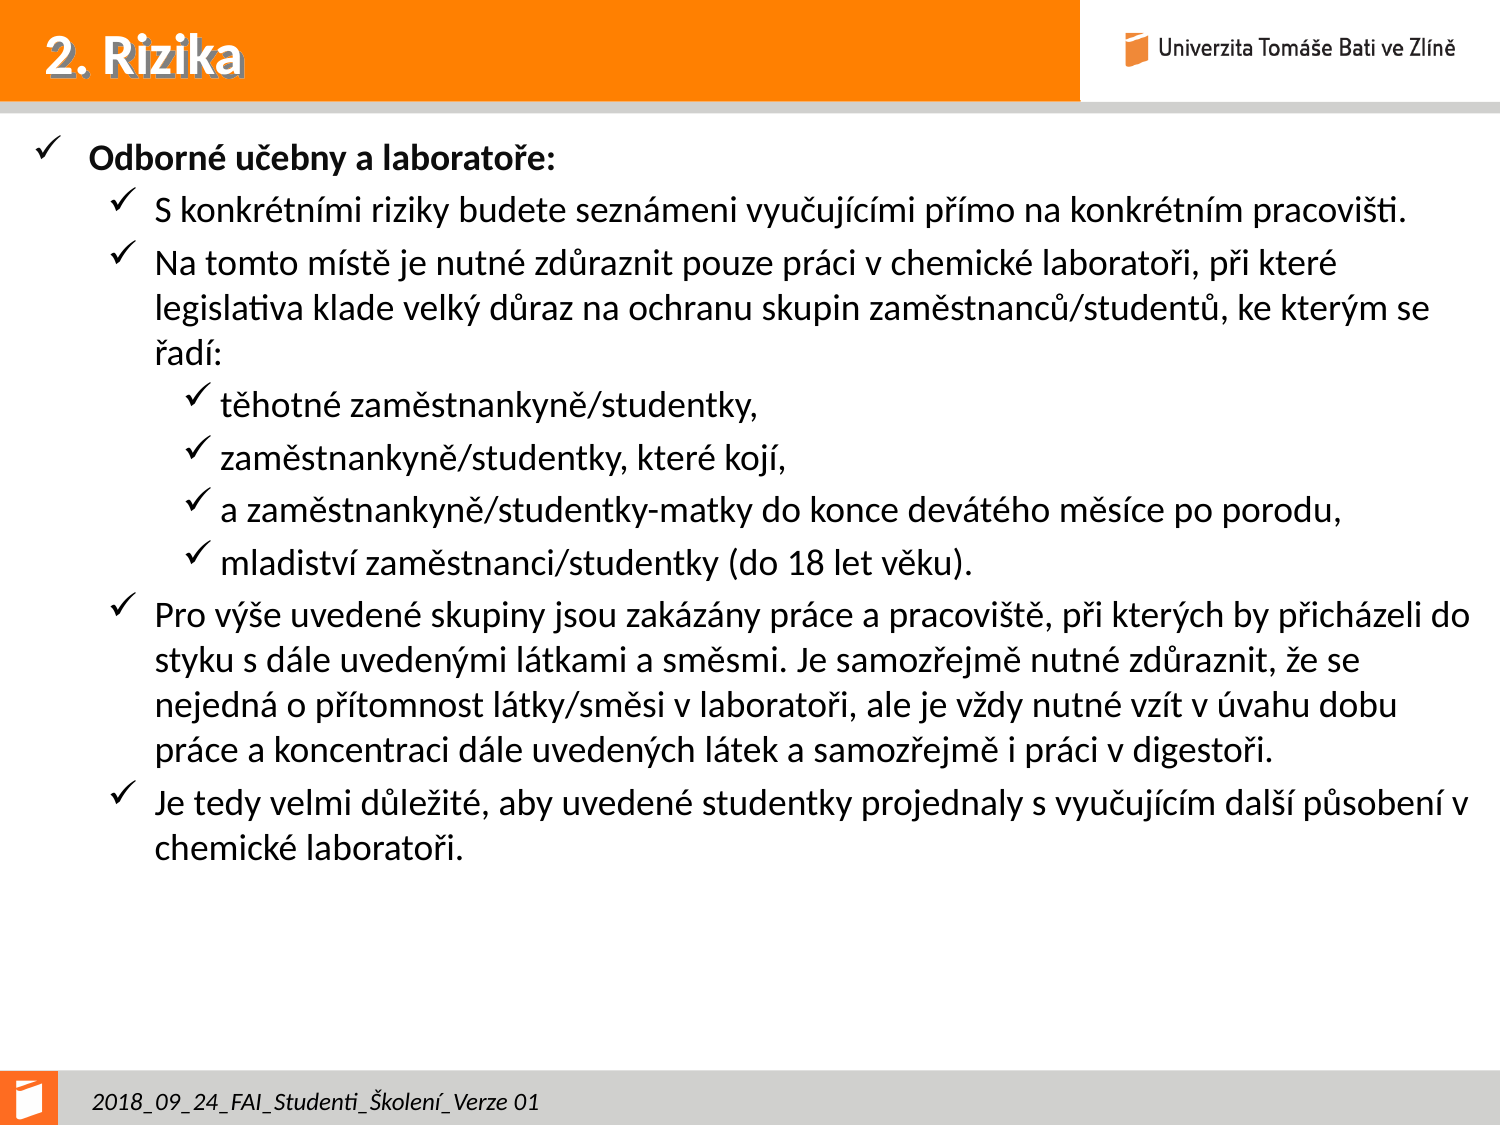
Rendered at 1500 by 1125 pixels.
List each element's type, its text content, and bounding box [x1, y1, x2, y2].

title 2. Rizika [0, 0, 1081, 103]
picture [0, 1071, 58, 1125]
text_box [891, 314, 1394, 420]
footer 2018_09_24_FAI_Studenti_Školení_Verze 01 [76, 1077, 644, 1125]
list Odborné učebny a laboratoře: S konkrétními riziky budete seznámeni vyučujícími přímo na konkrétním pracovišti. Na tomto místě je nutné zdůraznit pouze práci v chemické laboratoři, při které legislativa klade velký důraz na ochranu skupin zaměstnanců/studentů, ke kterým se řadí: těhotné zaměstnankyně/studentky, zaměstnankyně/studentky, které kojí, a zaměstnankyně/studentky-matky do konce devátého měsíce po porodu, mladiství zaměstnanci/studentky (do 18 let věku). Pro výše uvedené skupiny jsou zakázány práce a pracoviště, při kterých by přicházeli do styku s dále uvedenými látkami a směsmi. Je samozřejmě nutné zdůraznit, že se nejedná o přítomnost látky/směsi v laboratoři, ale je vždy nutné vzít v úvahu dobu práce a koncentraci dále uvedených látek a samozřejmě i práci v digestoři. Je tedy velmi důležité, aby uvedené studentky projednaly s vyučujícím další působení v chemické laboratoři. [17, 125, 1495, 1059]
picture [1081, 0, 1500, 100]
